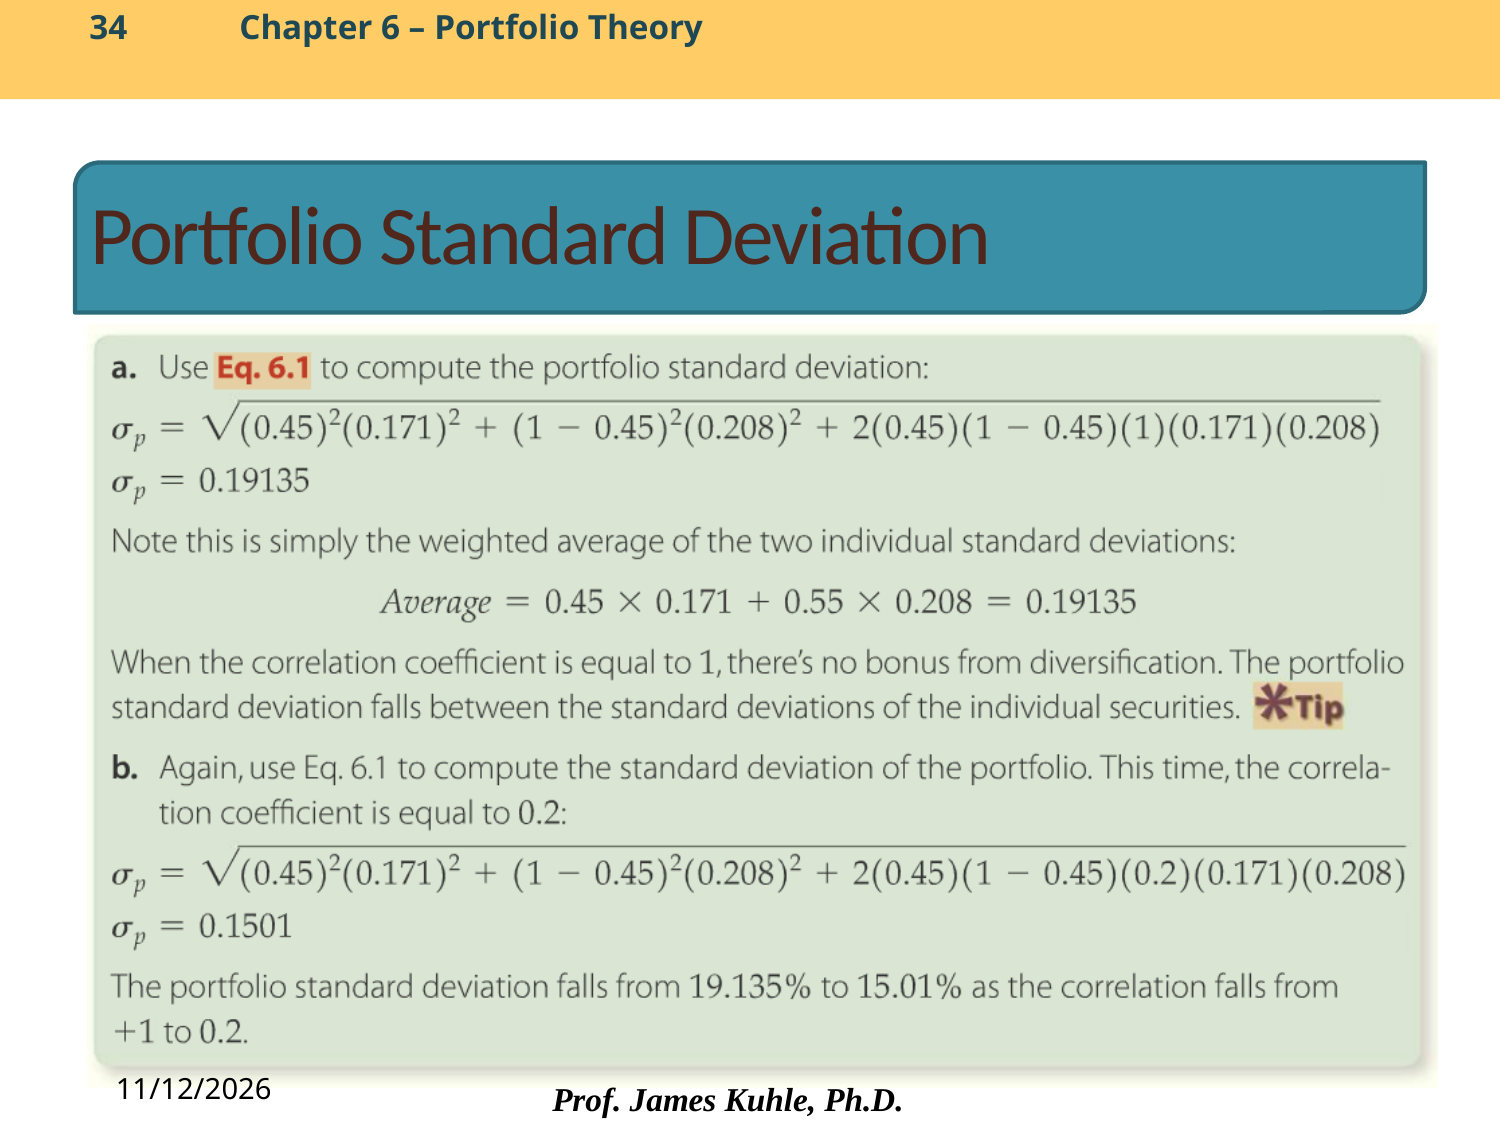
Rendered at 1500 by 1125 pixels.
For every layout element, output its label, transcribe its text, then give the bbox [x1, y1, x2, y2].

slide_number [0, 1062, 388, 1125]
title Portfolio Standard Deviation [75, 149, 1425, 313]
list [87, 324, 1438, 1088]
footer Prof. James Kuhle, Ph.D. [537, 1096, 1213, 1125]
